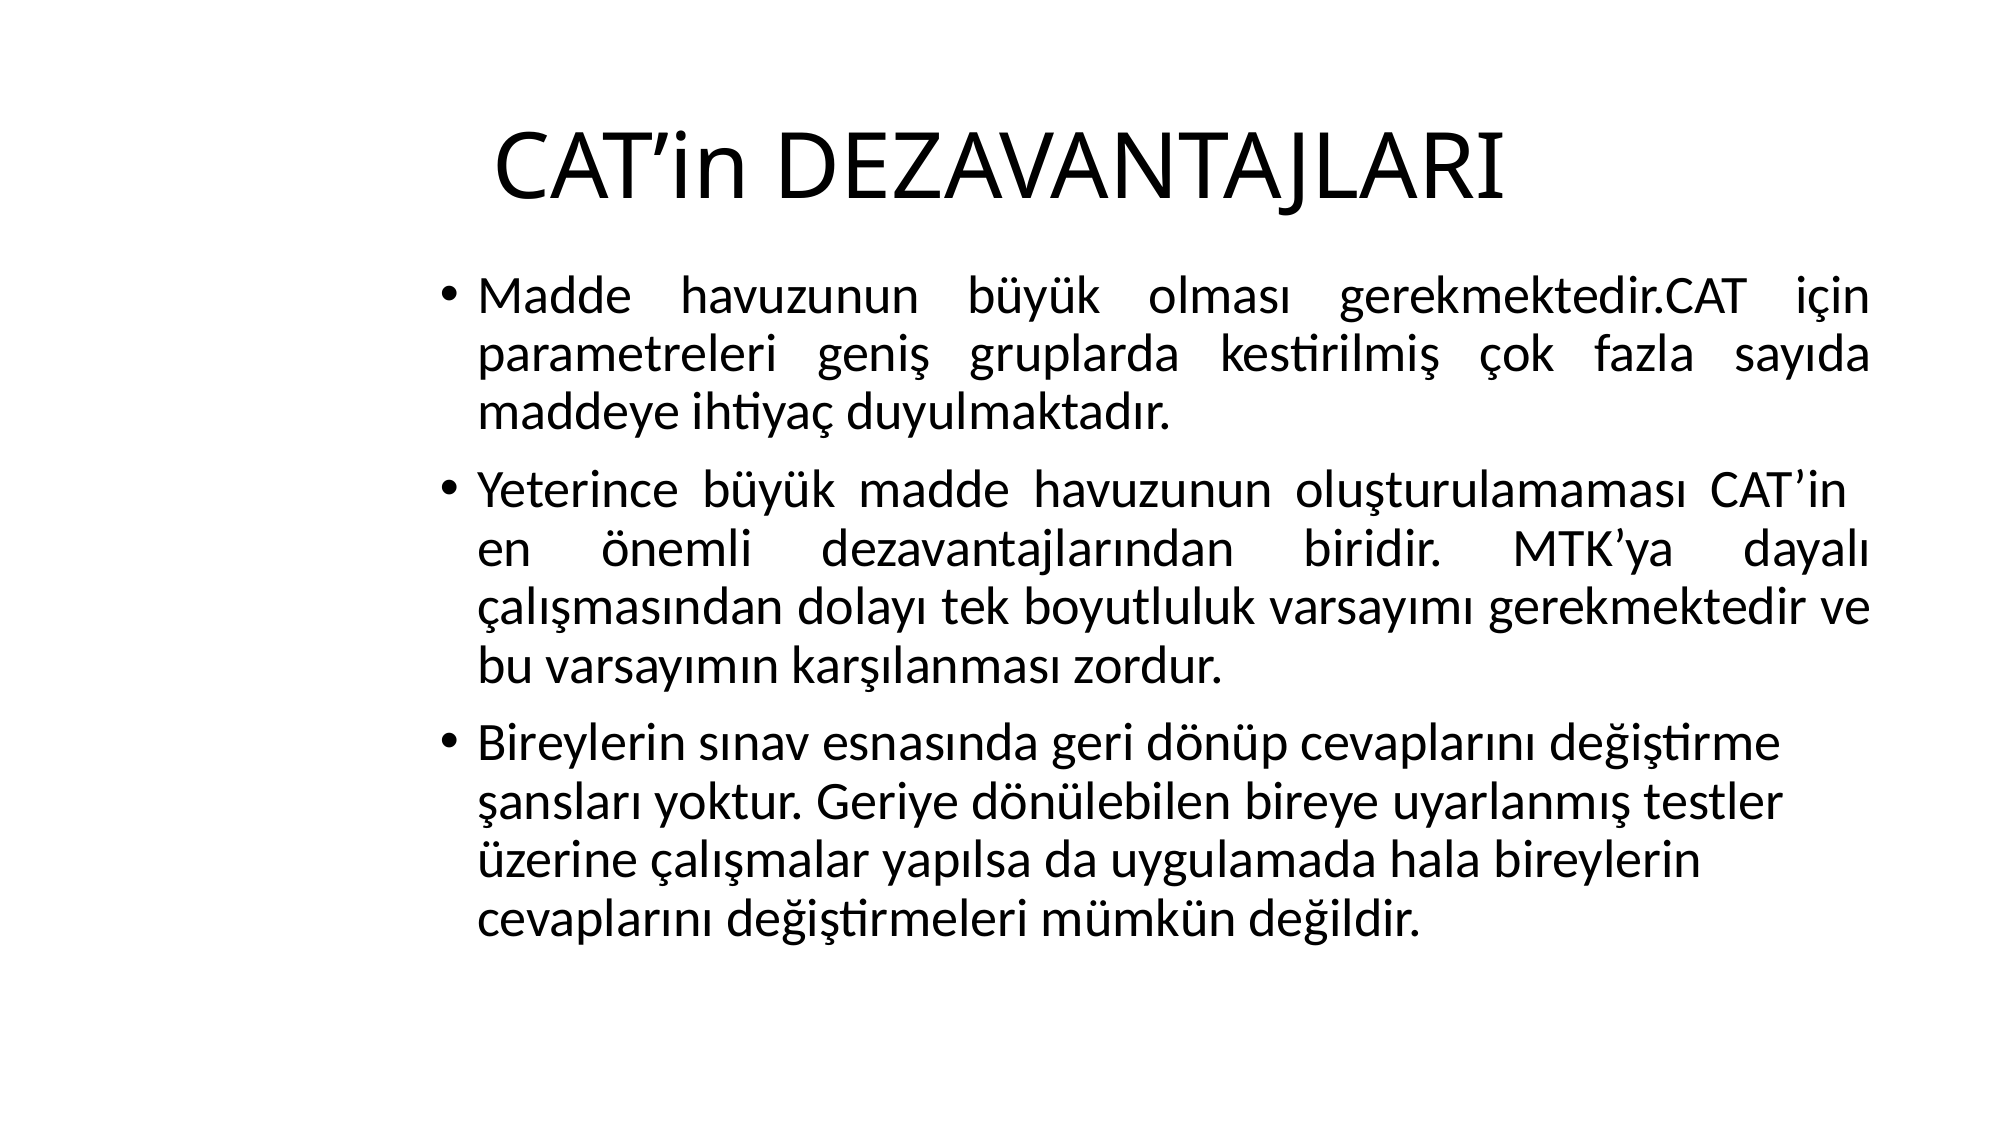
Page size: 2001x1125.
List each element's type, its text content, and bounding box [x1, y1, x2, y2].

list Madde havuzunun büyük olması gerekmektedir.CAT için parametreleri geniş gruplarda kestirilmiş çok fazla sayıda maddeye ihtiyaç duyulmaktadır. Yeterince büyük madde havuzunun oluşturulamaması CAT’in en önemli dezavantajlarından biridir. MTK’ya dayalı çalışmasından dolayı tek boyutluluk varsayımı gerekmektedir ve bu varsayımın karşılanması zordur. Bireylerin sınav esnasında geri dönüp cevaplarını değiştirme şansları yoktur. Geriye dönülebilen bireye uyarlanmış testler üzerine çalışmalar yapılsa da uygulamada hala bireylerin cevaplarını değiştirmeleri mümkün değildir. [424, 259, 1888, 970]
title CAT’in DEZAVANTAJLARI [137, 59, 1863, 278]
